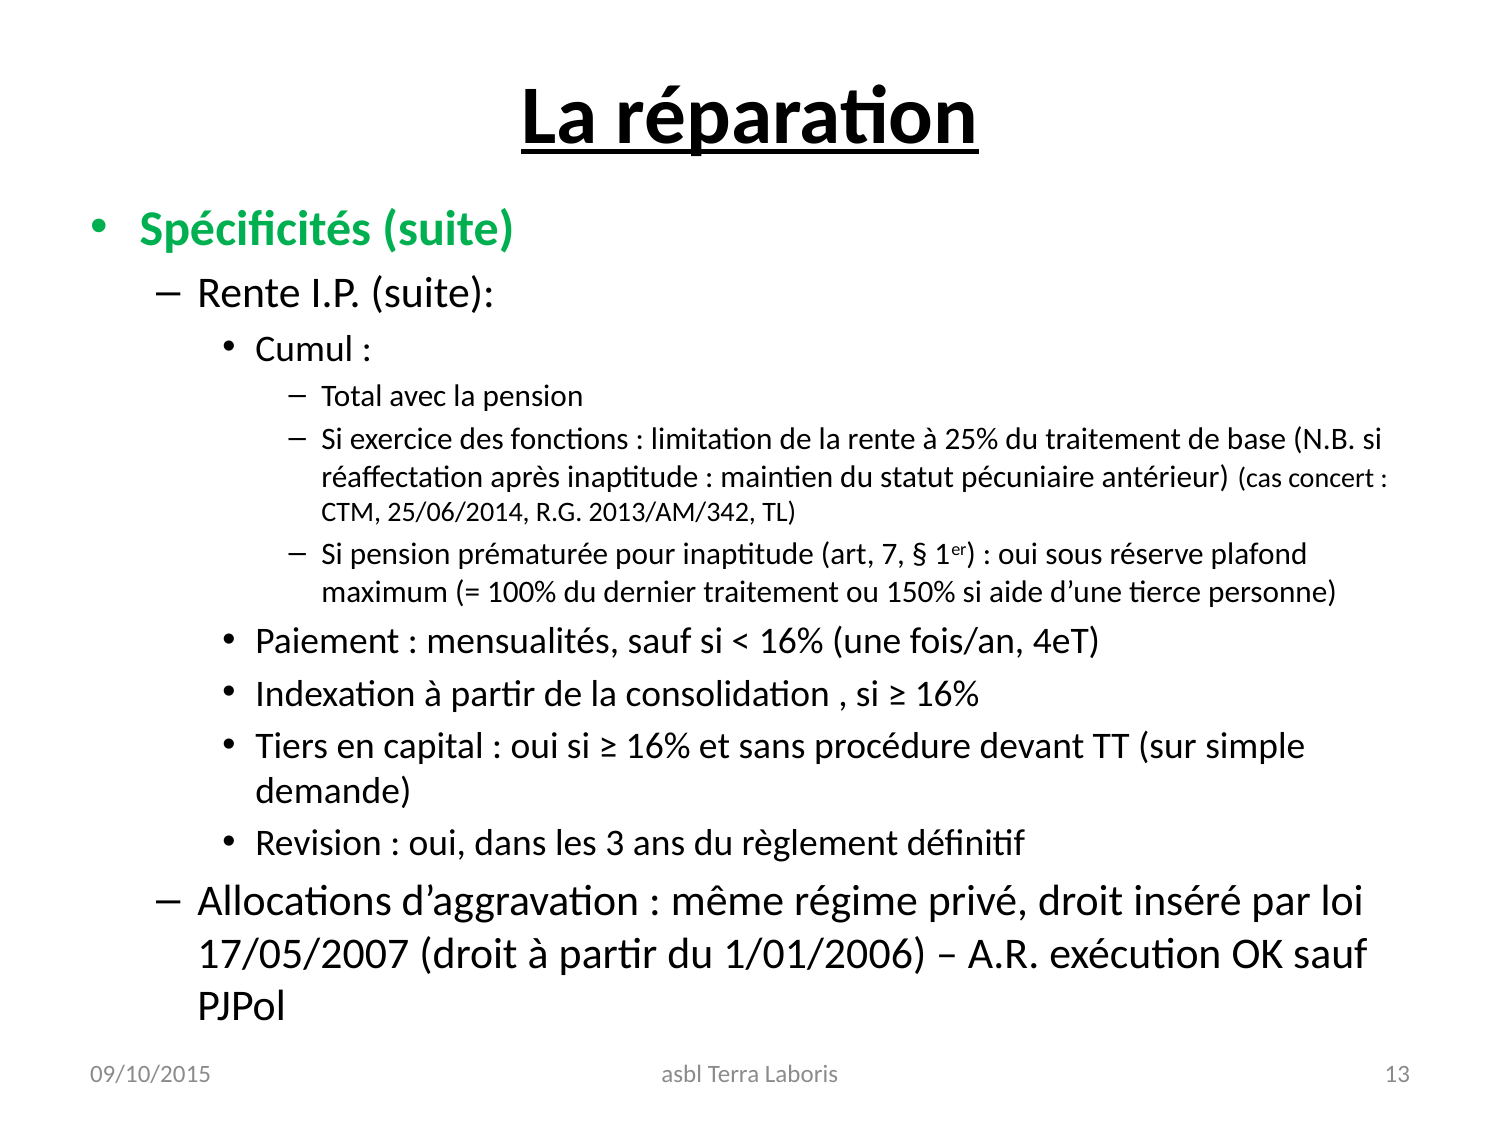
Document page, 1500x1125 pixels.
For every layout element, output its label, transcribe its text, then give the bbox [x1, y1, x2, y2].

title La réparation [75, 45, 1425, 176]
slide_number 13 [1074, 1042, 1425, 1103]
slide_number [75, 1042, 425, 1103]
list Spécificités (suite) Rente I.P. (suite): Cumul : Total avec la pension Si exercice des fonctions : limitation de la rente à 25% du traitement de base (N.B. si réaffectation après inaptitude : maintien du statut pécuniaire antérieur) (cas concert : CTM, 25/06/2014, R.G. 2013/AM/342, TL) Si pension prématurée pour inaptitude (art, 7, § 1er) : oui sous réserve plafond maximum (= 100% du dernier traitement ou 150% si aide d’une tierce personne) Paiement : mensualités, sauf si < 16% (une fois/an, 4eT) Indexation à partir de la consolidation , si ≥ 16% Tiers en capital : oui si ≥ 16% et sans procédure devant TT (sur simple demande) Revision : oui, dans les 3 ans du règlement définitif Allocations d’aggravation : même régime privé, droit inséré par loi 17/05/2007 (droit à partir du 1/01/2006) – A.R. exécution OK sauf PJPol [75, 187, 1425, 1043]
footer asbl Terra Laboris [512, 1042, 988, 1103]
